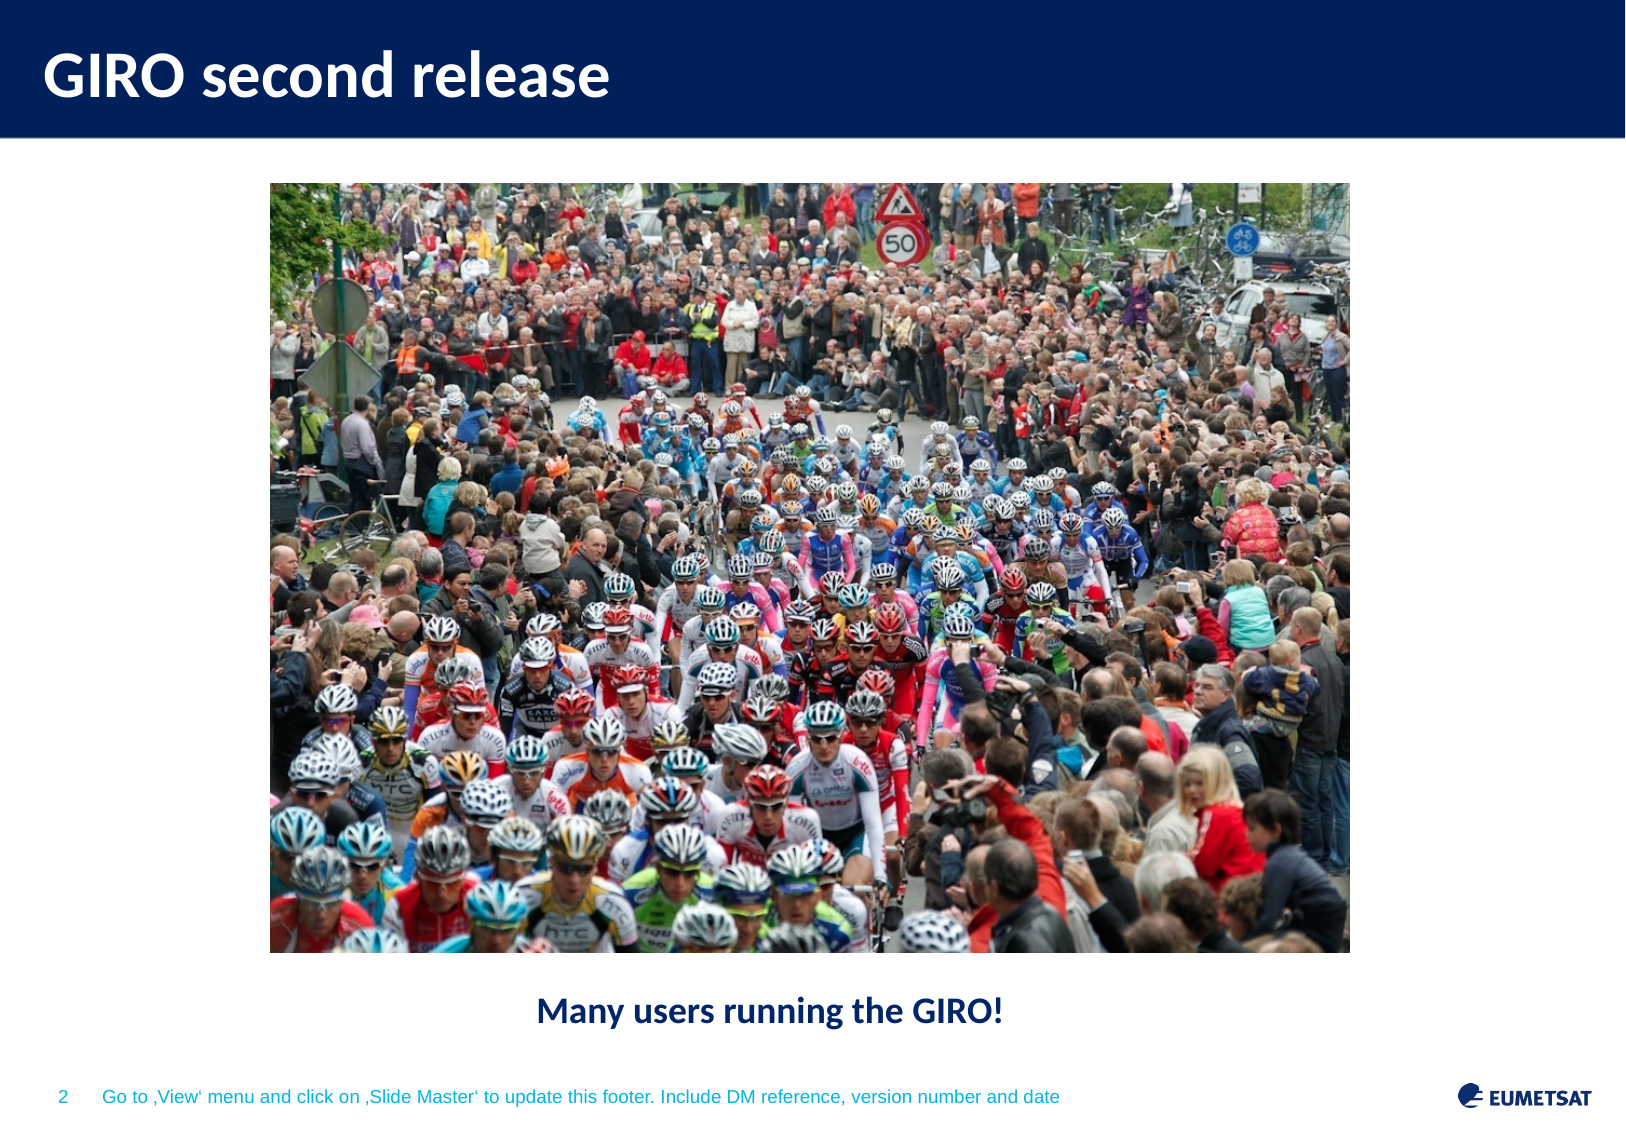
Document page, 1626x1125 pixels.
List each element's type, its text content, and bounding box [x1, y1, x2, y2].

text_box Many users running the GIRO! [521, 978, 1021, 1039]
picture [0, 0, 1626, 1125]
text_box GIRO second release [28, 23, 627, 118]
